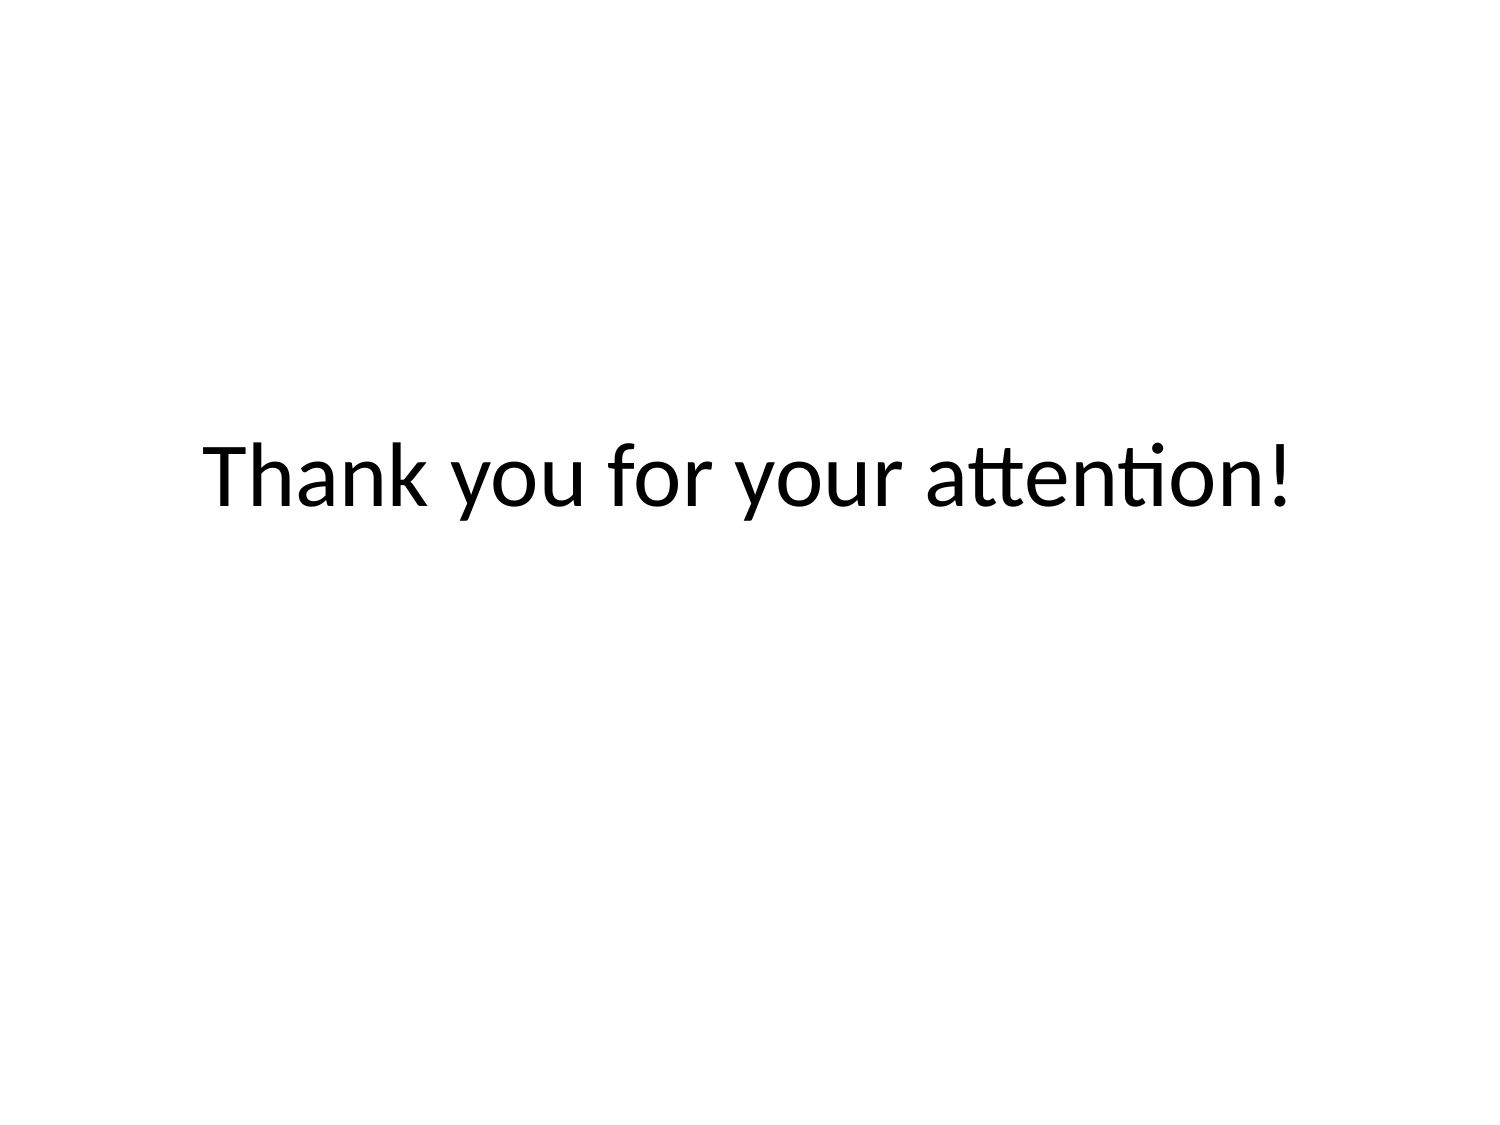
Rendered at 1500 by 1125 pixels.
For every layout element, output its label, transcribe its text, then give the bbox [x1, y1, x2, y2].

title Thank you for your attention! [112, 349, 1388, 591]
